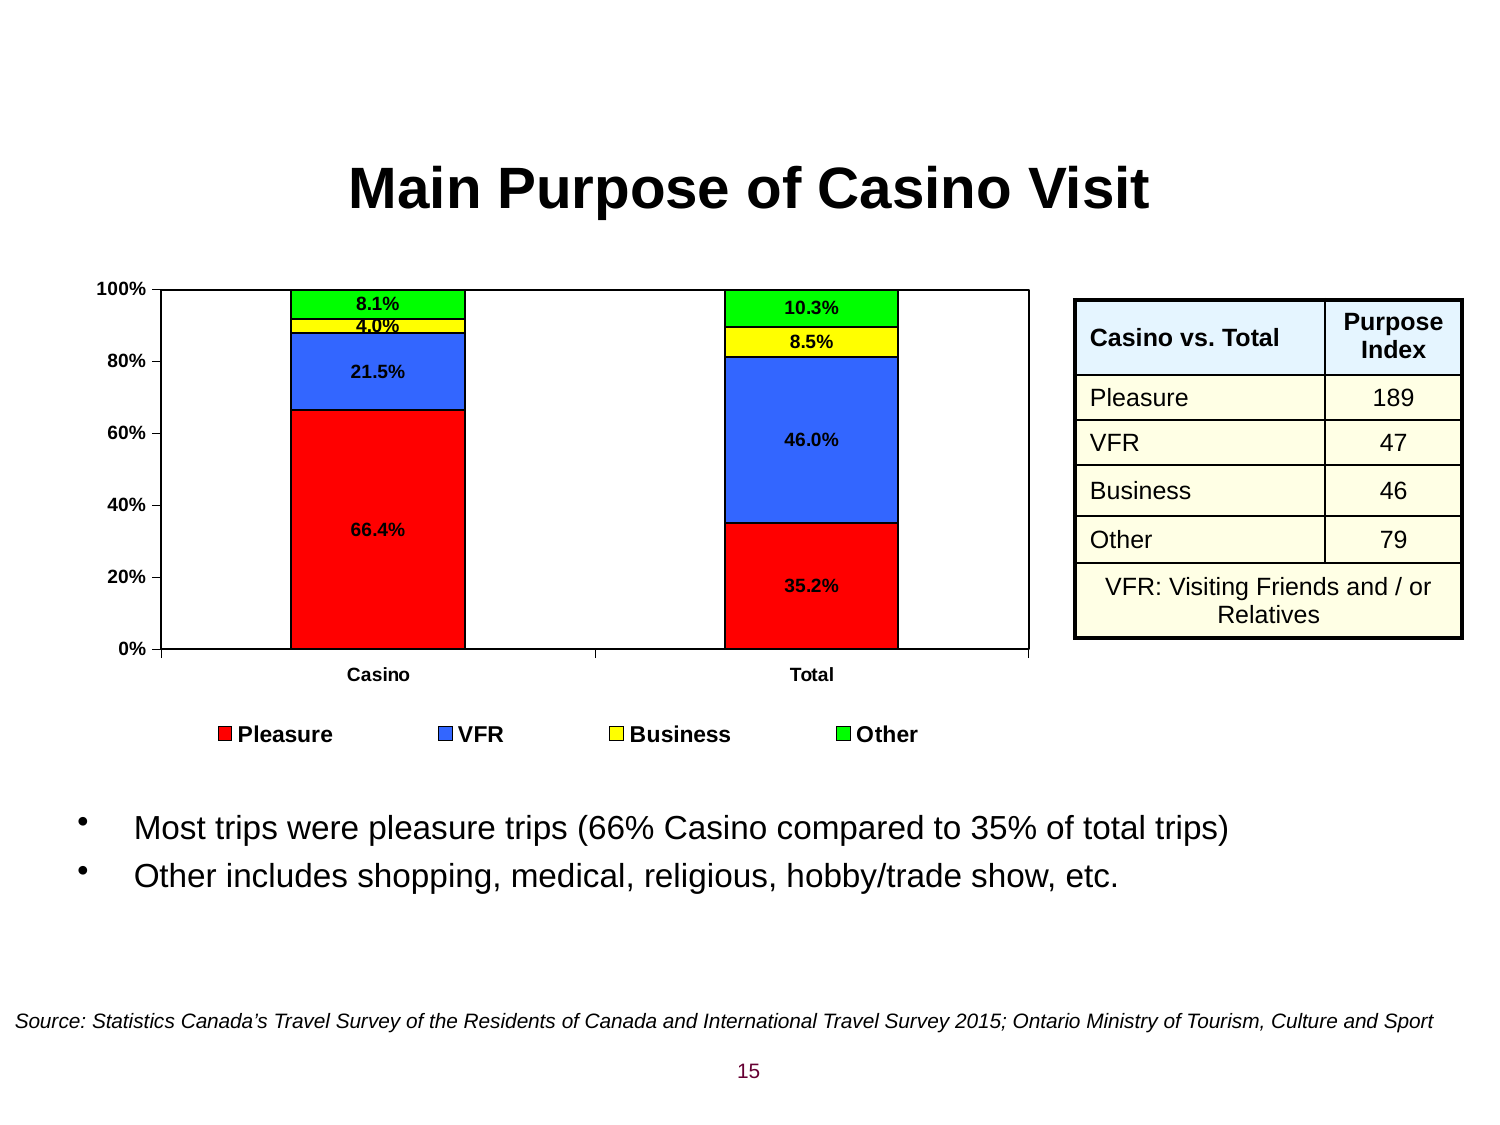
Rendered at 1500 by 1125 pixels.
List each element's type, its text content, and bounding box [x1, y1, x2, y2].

table_cell 47 [1326, 421, 1460, 464]
text_box Source: Statistics Canada’s Travel Survey of the Residents of Canada and International Travel Survey 2015; Ontario Ministry of Tourism, Culture and Sport [0, 999, 1471, 1040]
table_cell VFR: Visiting Friends and / or Relatives [1077, 564, 1460, 636]
table_header Purpose Index [1326, 302, 1460, 374]
table_cell VFR [1077, 421, 1324, 464]
slide_number 15 [425, 1050, 775, 1104]
table_cell 189 [1326, 376, 1460, 419]
table_cell Other [1077, 517, 1324, 562]
table_cell Business [1077, 466, 1324, 515]
chart [58, 270, 1040, 839]
title Main Purpose of Casino Visit [75, 128, 1425, 242]
table_header Casino vs. Total [1077, 302, 1324, 374]
list Most trips were pleasure trips (66% Casino compared to 35% of total trips) Other includes shopping, medical, religious, hobby/trade show, etc. [62, 806, 1413, 988]
table_cell 79 [1326, 517, 1460, 562]
table_cell Pleasure [1077, 376, 1324, 419]
table_cell 46 [1326, 466, 1460, 515]
